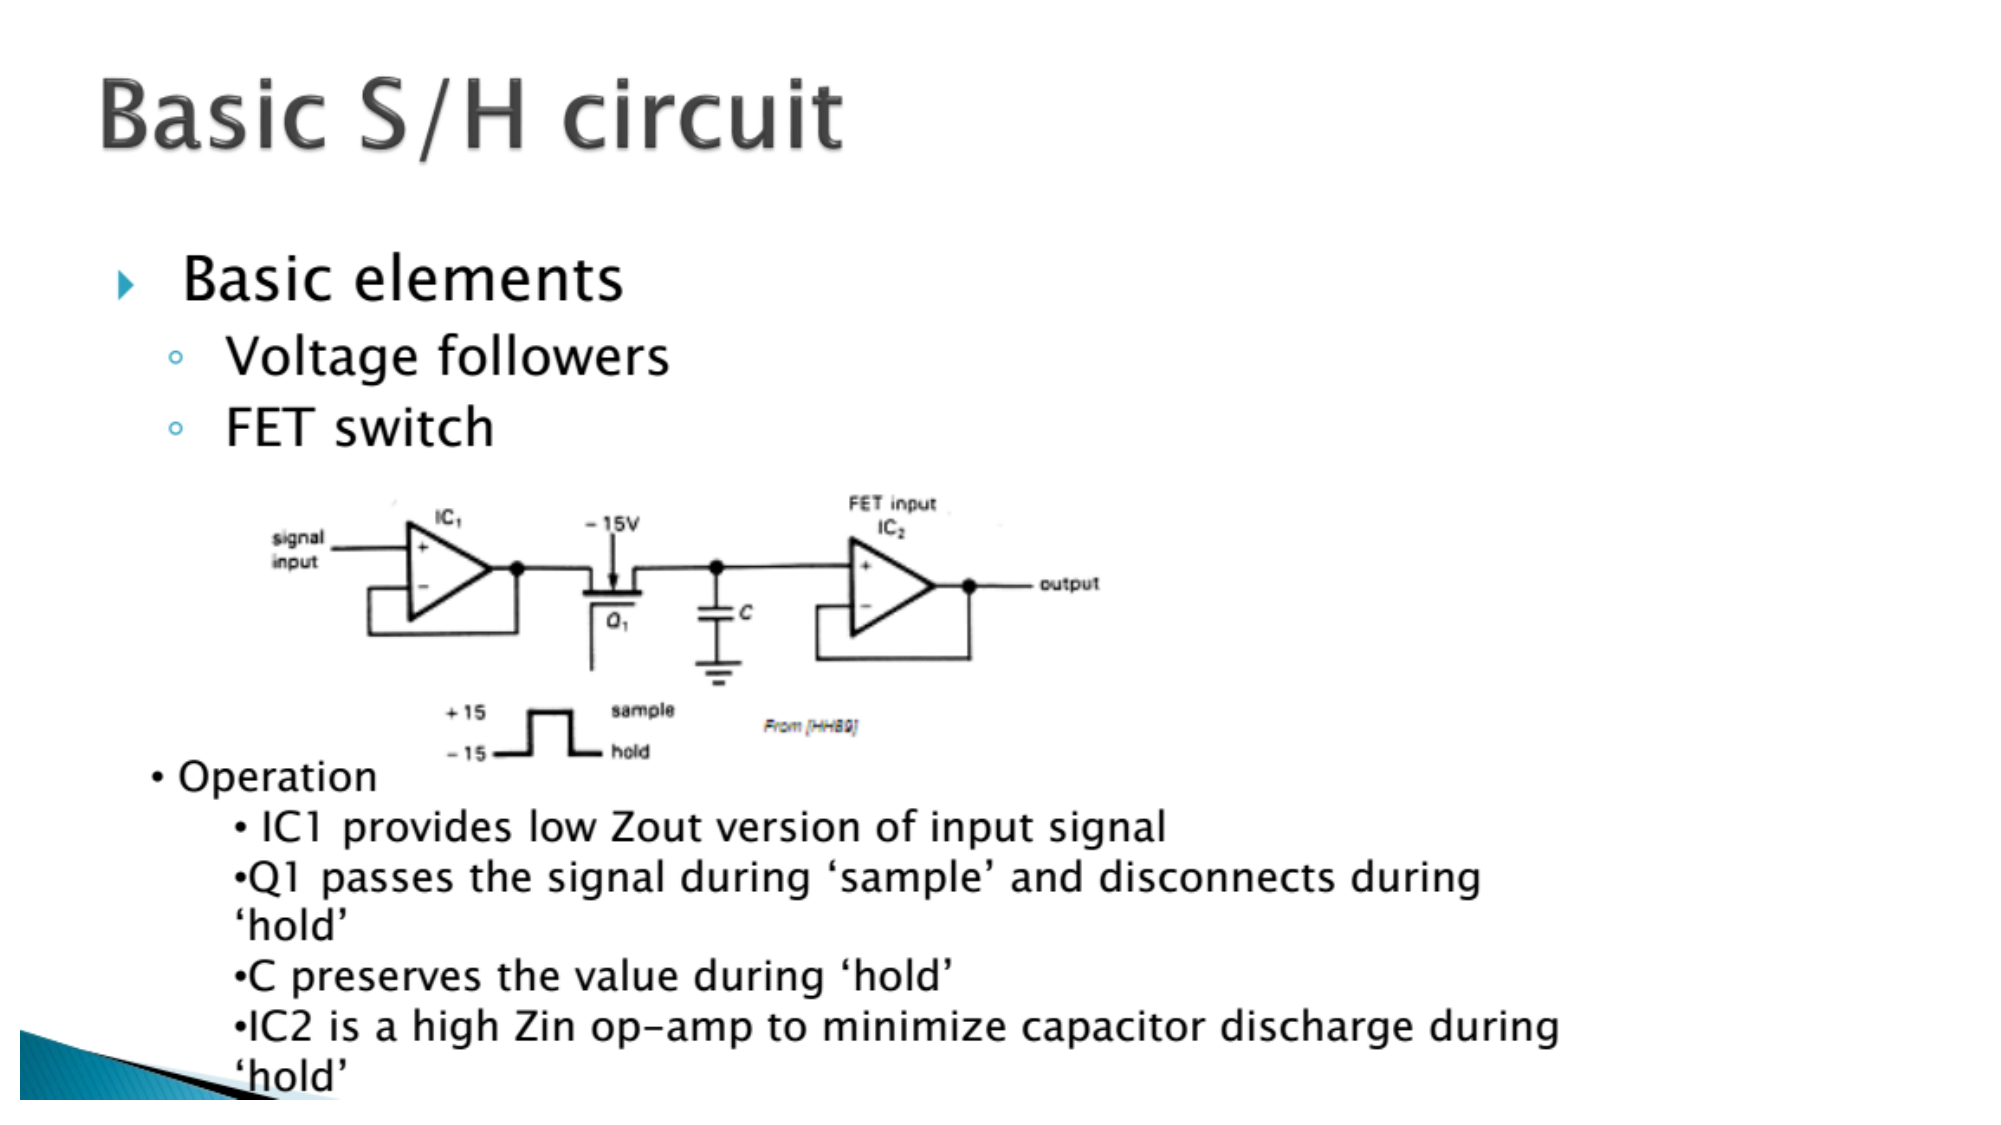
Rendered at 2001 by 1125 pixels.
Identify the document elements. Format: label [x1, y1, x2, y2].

picture [20, 0, 1612, 1100]
